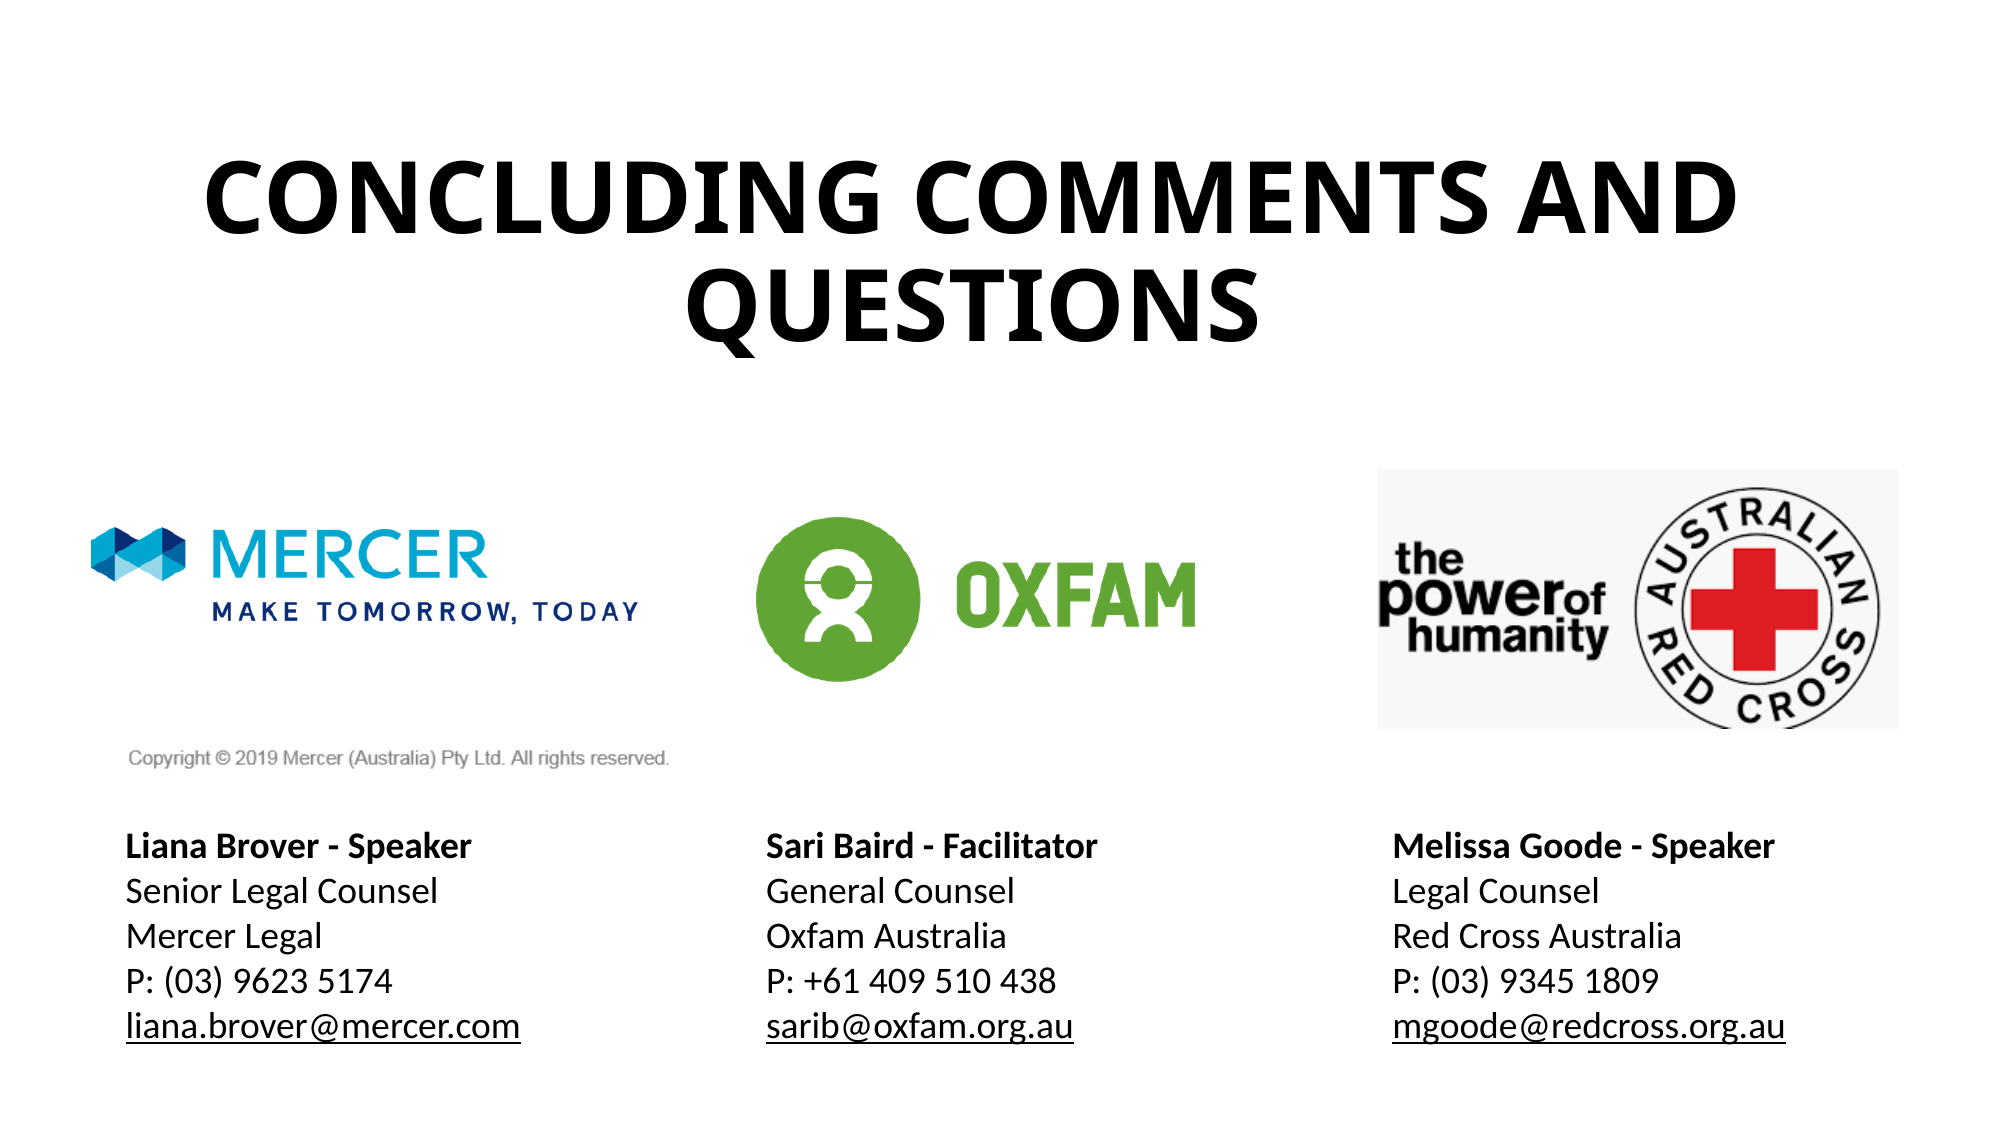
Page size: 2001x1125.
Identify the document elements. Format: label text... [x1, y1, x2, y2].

text_box Sari Baird - Facilitator General Counsel Oxfam Australia P: +61 409 510 438 sarib@oxfam.org.au [751, 814, 1275, 1099]
text_box Melissa Goode - Speaker Legal Counsel Red Cross Australia P: (03) 9345 1809 mgoode@redcross.org.au [1377, 814, 1901, 1099]
text_box CONCLUDING COMMENTS AND QUESTIONS [45, 70, 1898, 371]
picture [751, 512, 1199, 686]
picture [19, 408, 726, 788]
text_box Liana Brover - Speaker Senior Legal Counsel Mercer Legal P: (03) 9623 5174 liana.brover@mercer.com [110, 814, 635, 1099]
picture [1377, 468, 1898, 729]
